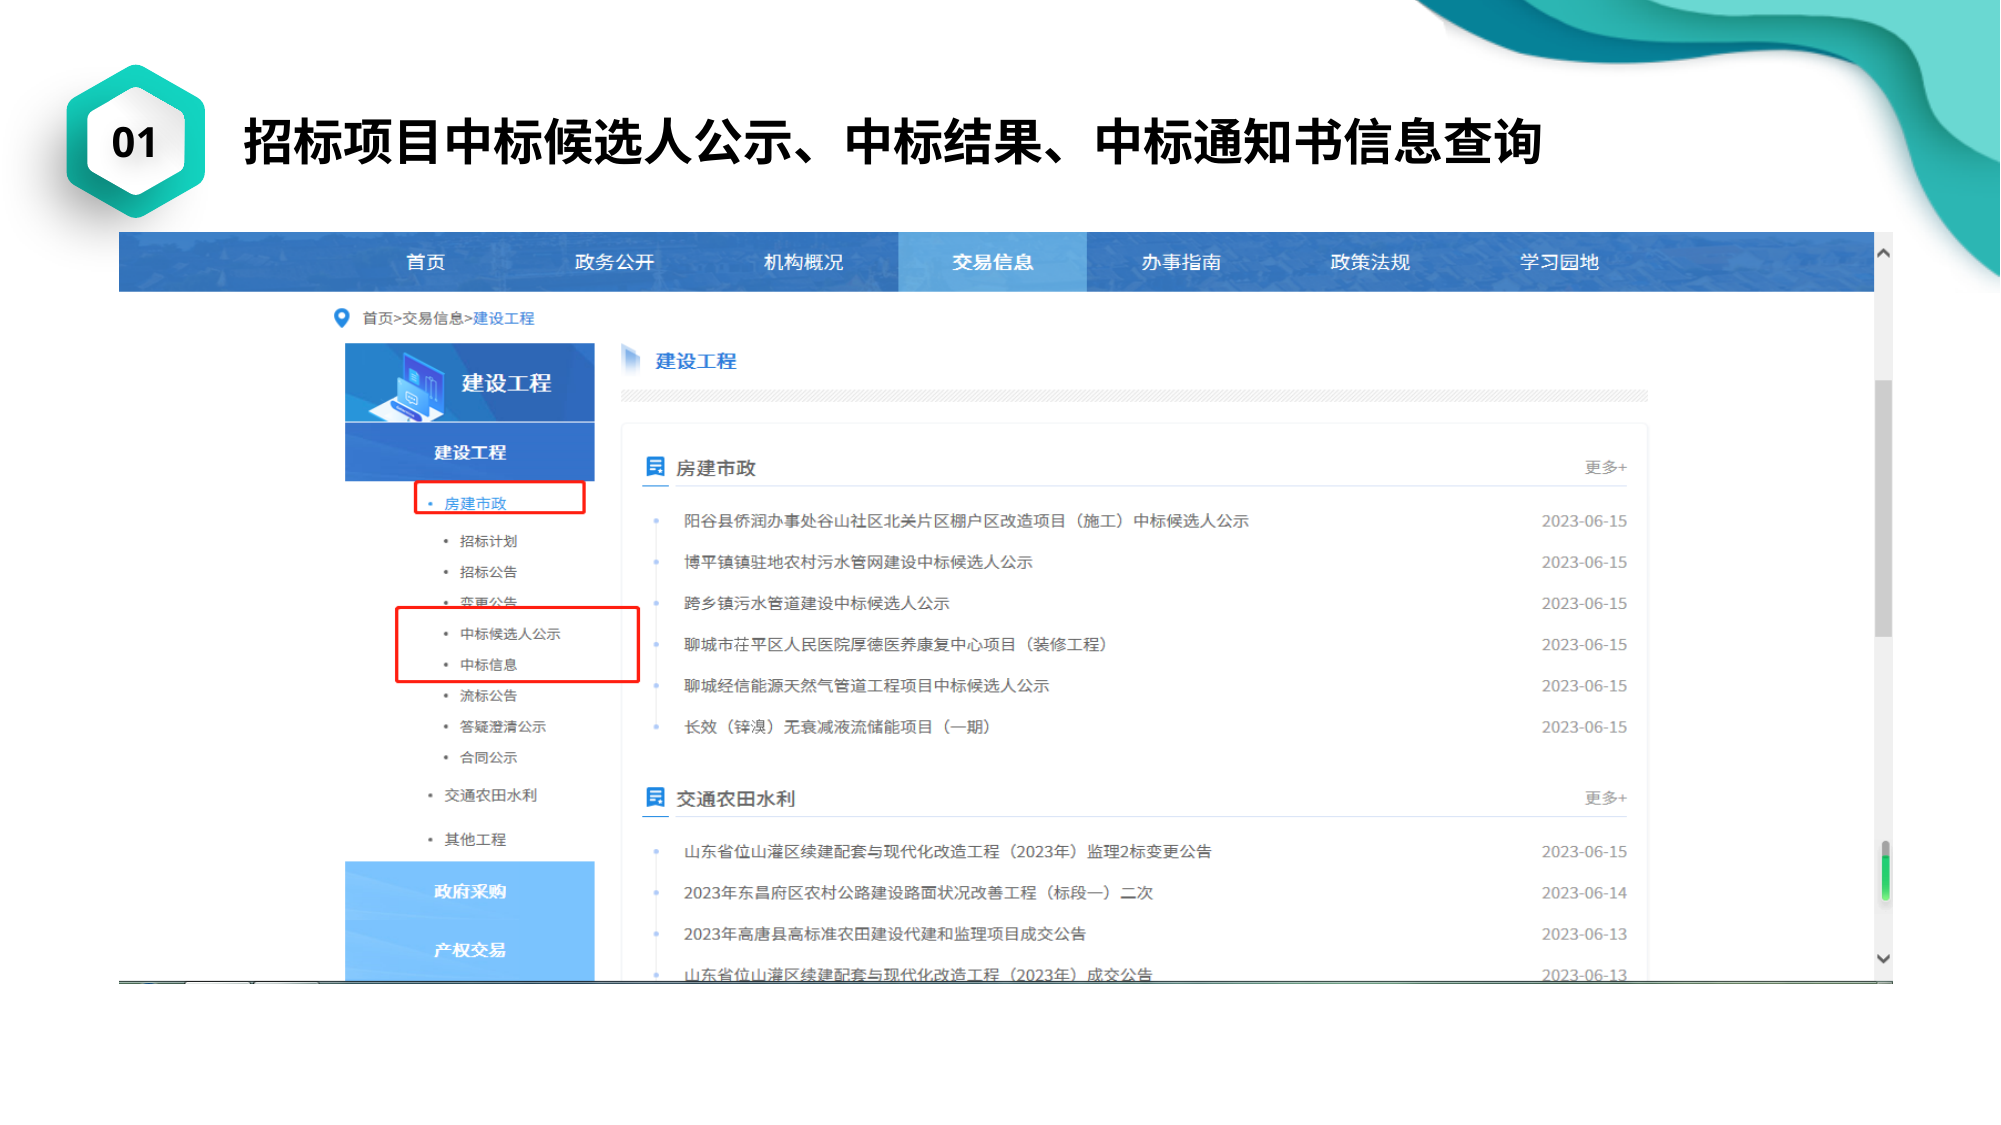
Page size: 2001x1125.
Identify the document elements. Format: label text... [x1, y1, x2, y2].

text_box 招标项目中标候选人公示、中标结果、中标通知书信息查询 [228, 103, 1835, 179]
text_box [66, 64, 205, 218]
picture [118, 0, 2000, 984]
